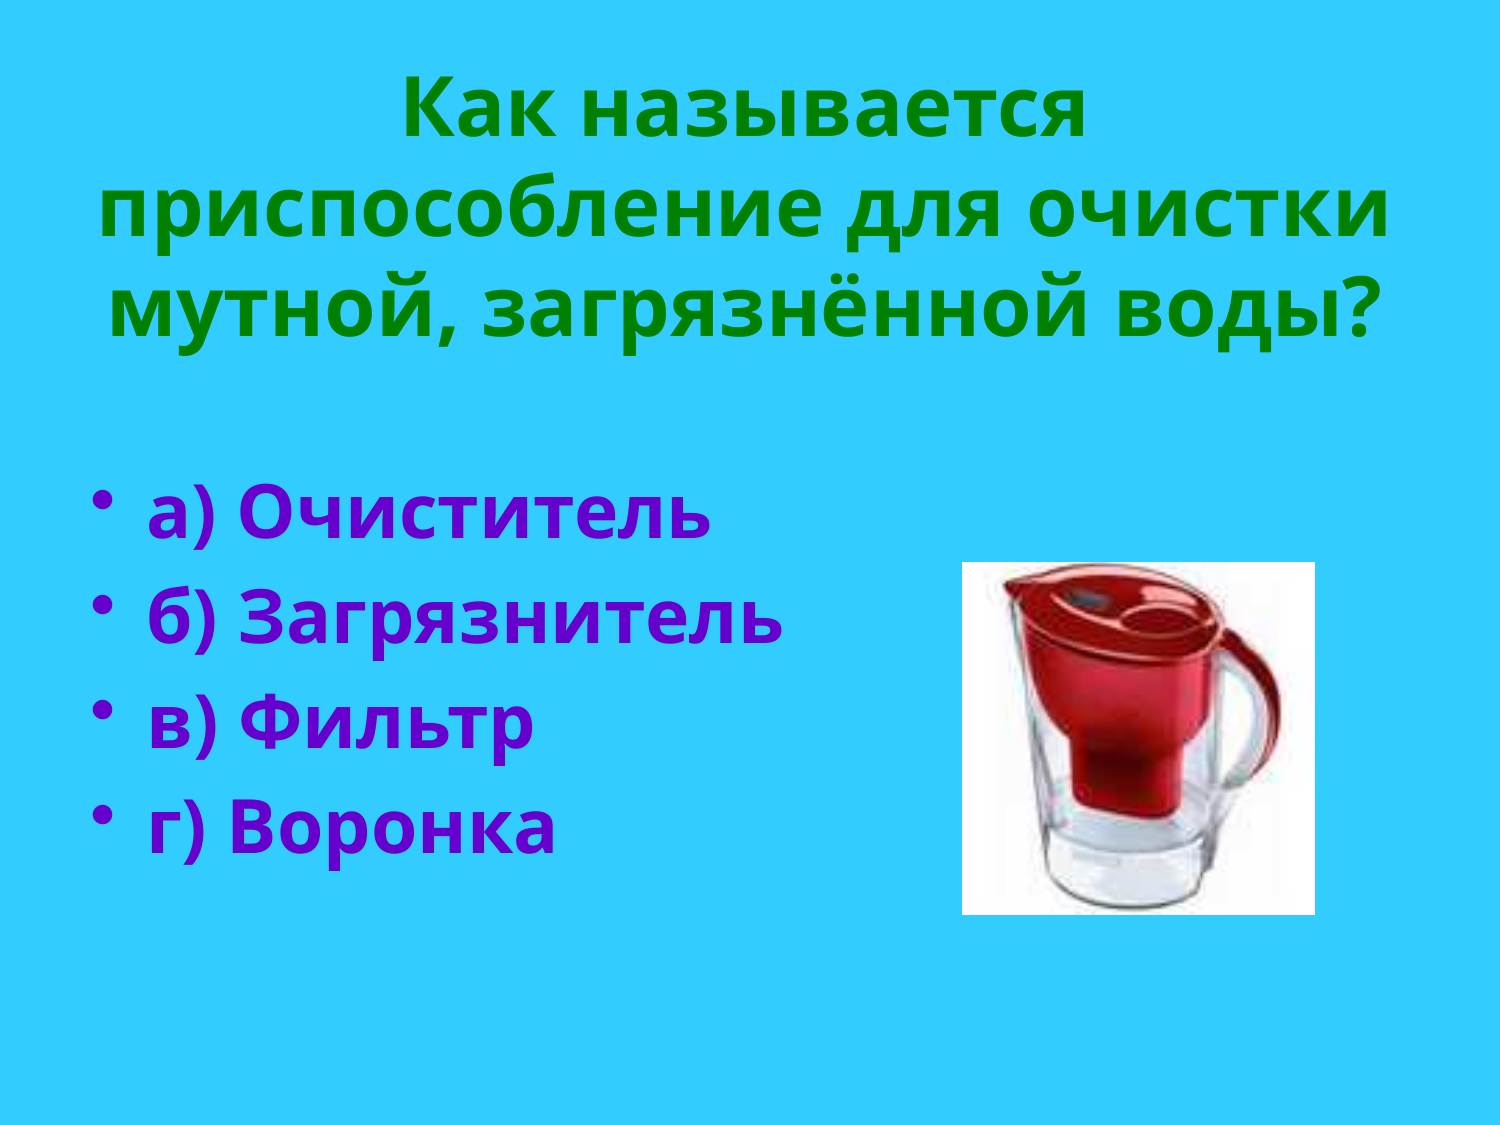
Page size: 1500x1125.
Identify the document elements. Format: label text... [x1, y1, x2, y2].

picture [962, 562, 1315, 915]
title Как называется приспособление для очистки мутной, загрязнённой воды? [64, 44, 1426, 362]
list а) Очиститель б) Загрязнитель в) Фильтр г) Воронка [74, 455, 1426, 1006]
